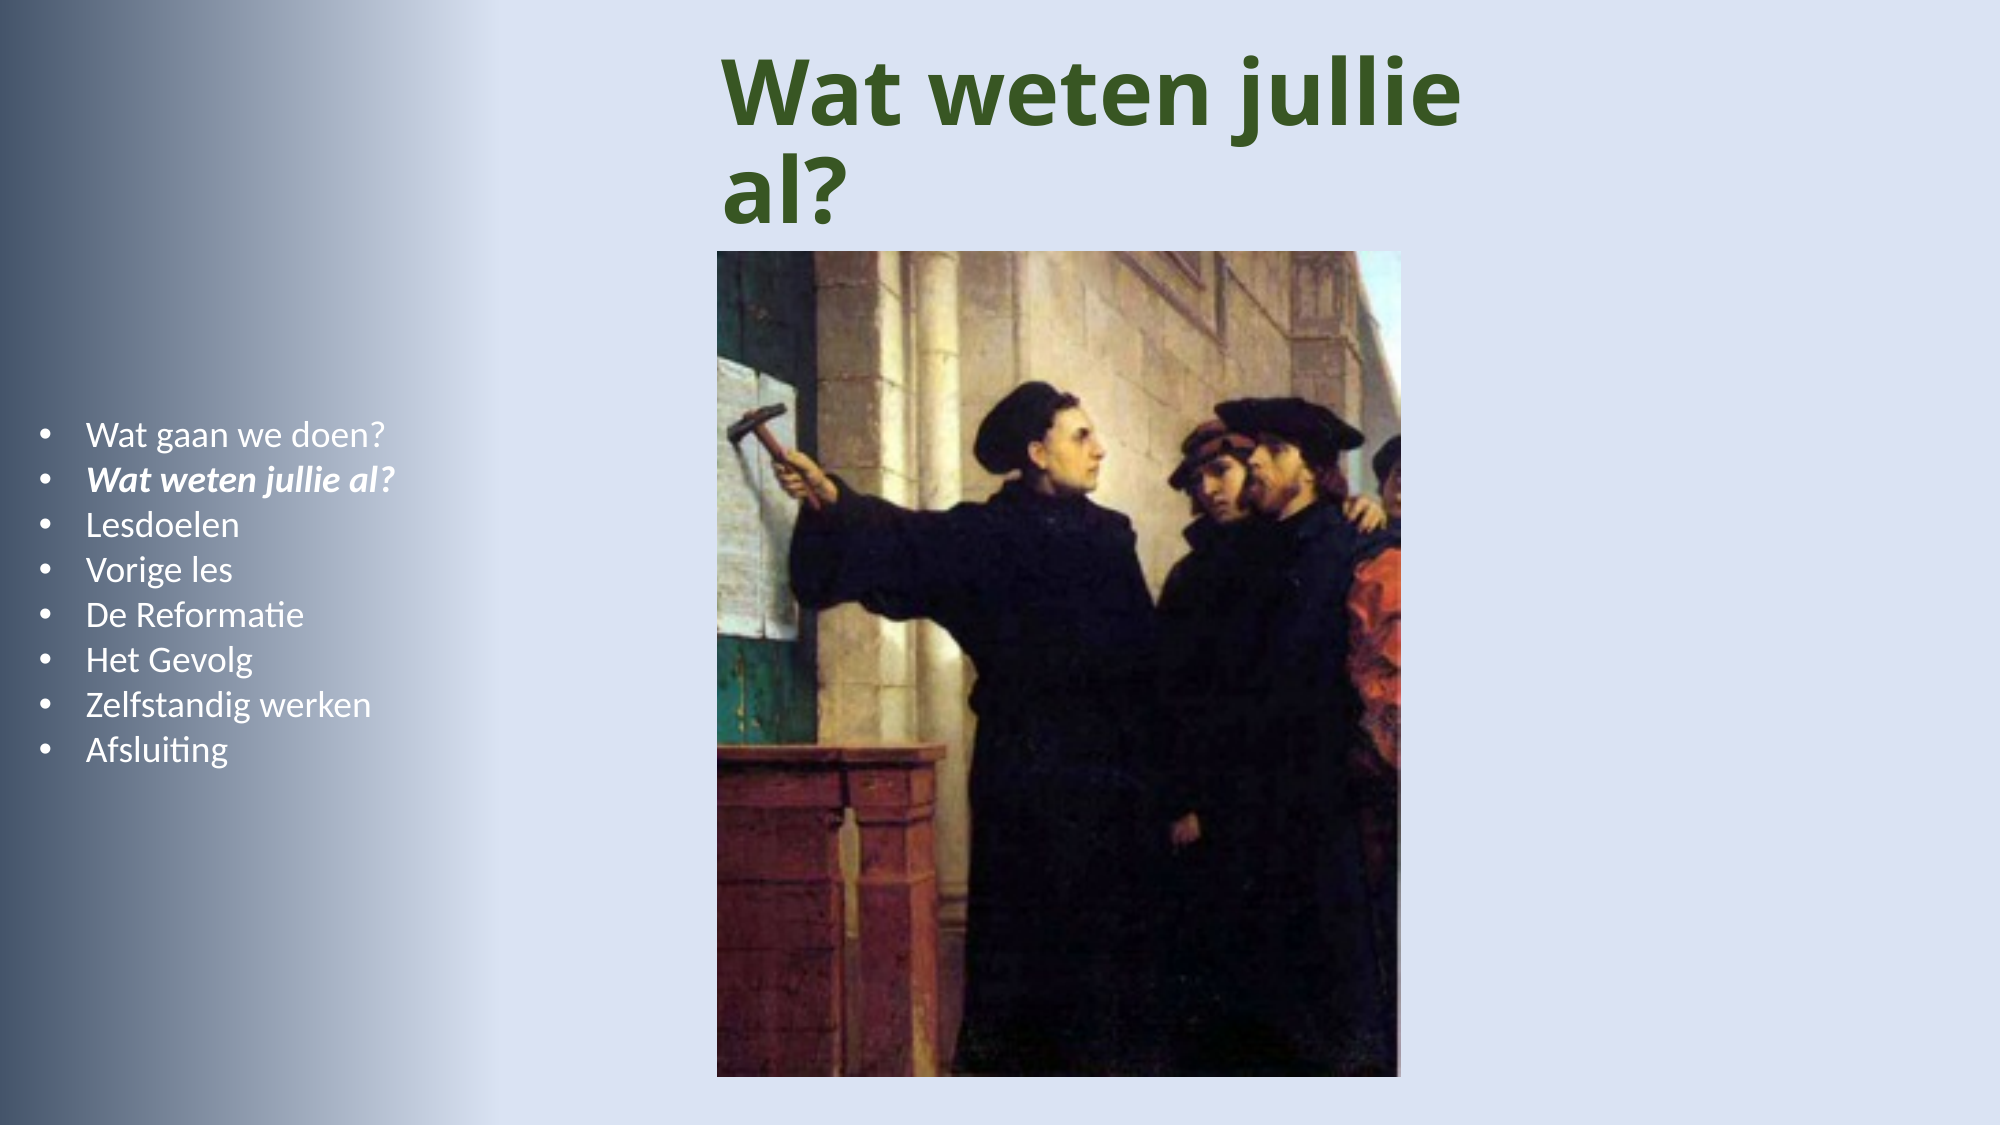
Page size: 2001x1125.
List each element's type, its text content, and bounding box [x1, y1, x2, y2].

text_box Wat gaan we doen? Wat weten jullie al? Lesdoelen Vorige les De Reformatie Het Gevolg Zelfstandig werken Afsluiting [24, 403, 411, 778]
title Wat weten jullie al? [706, 25, 1497, 264]
picture [717, 251, 1401, 1077]
